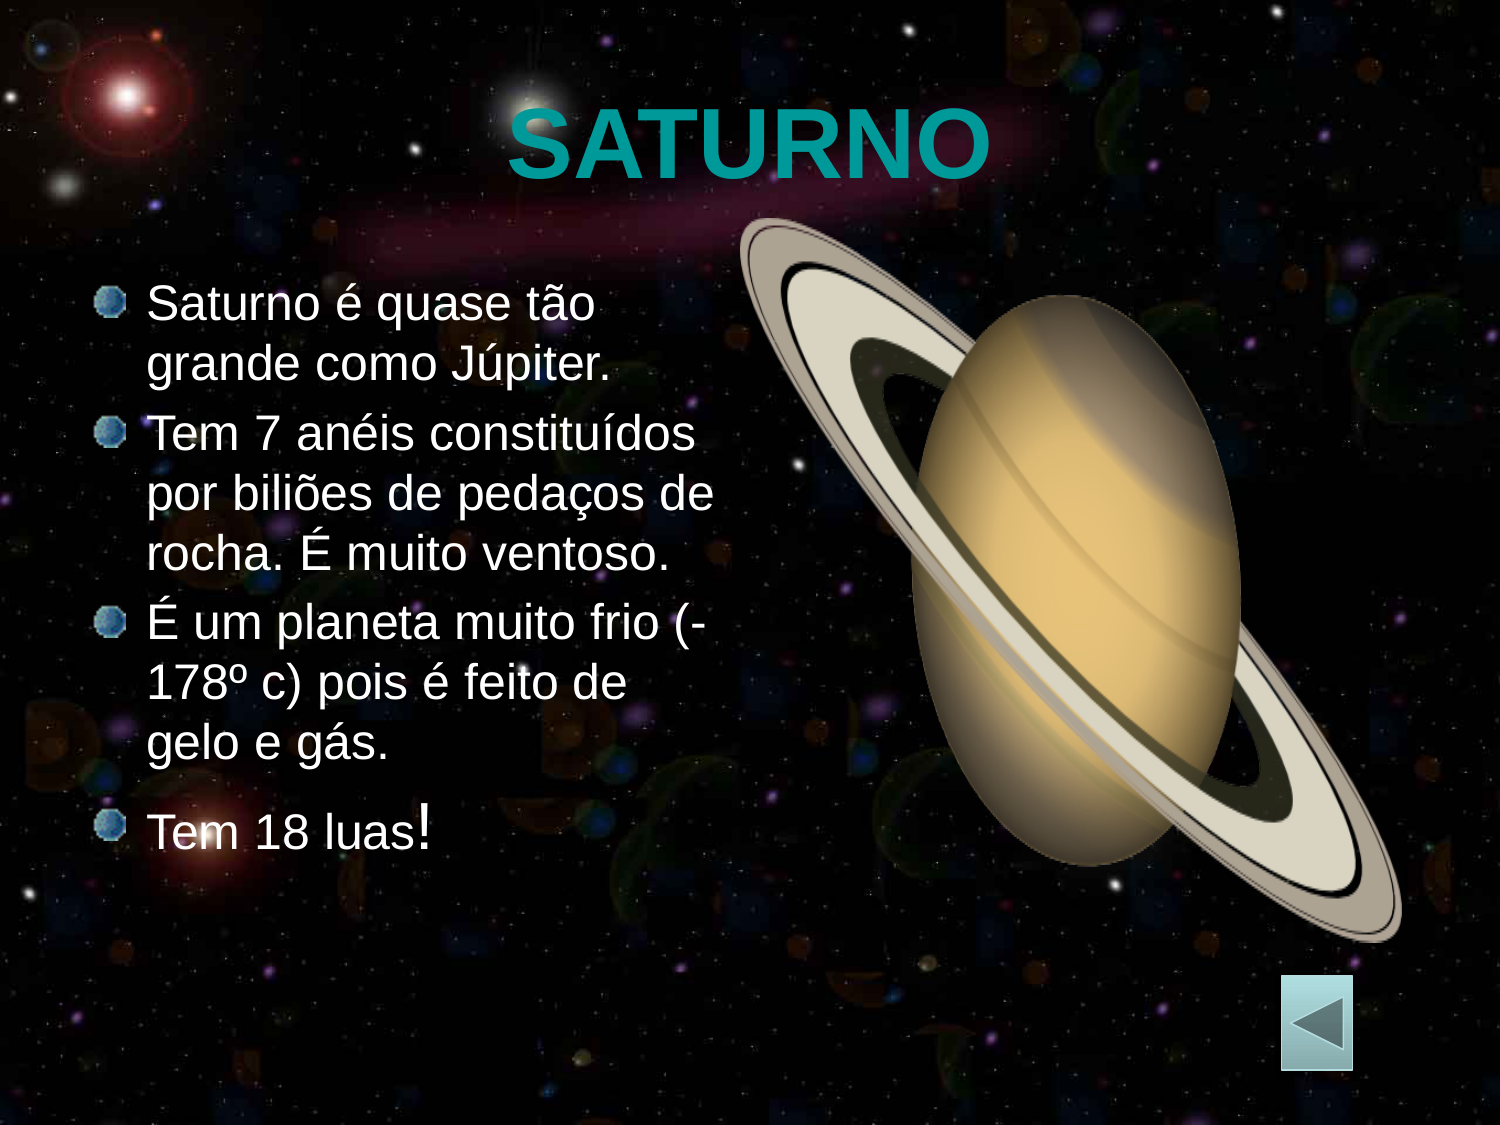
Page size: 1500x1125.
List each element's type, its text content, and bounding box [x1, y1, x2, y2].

picture [0, 0, 1500, 1125]
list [734, 203, 1412, 945]
title SATURNO [75, 45, 1425, 233]
text_box [1281, 975, 1353, 1071]
list Saturno é quase tão grande como Júpiter. Tem 7 anéis constituídos por biliões de pedaços de rocha. É muito ventoso. É um planeta muito frio (-178º c) pois é feito de gelo e gás. Tem 18 luas! [75, 262, 738, 1005]
